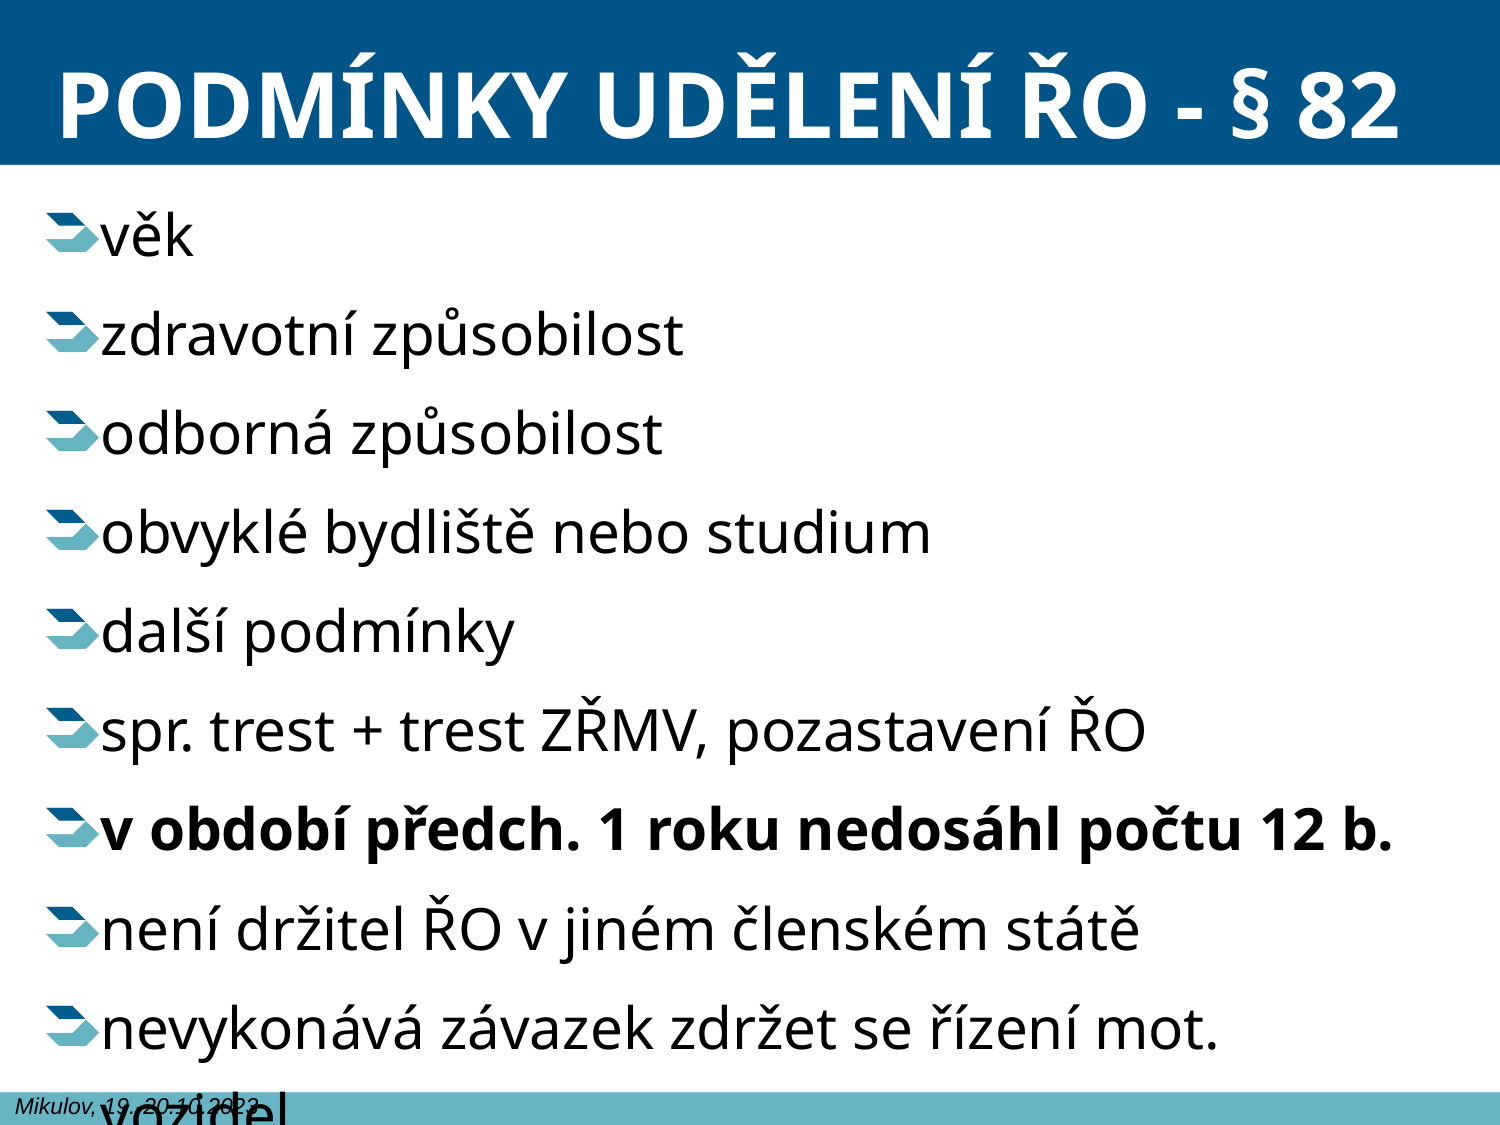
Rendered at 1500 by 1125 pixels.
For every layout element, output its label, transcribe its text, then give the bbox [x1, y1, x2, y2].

picture [44, 311, 86, 353]
title PODMÍNKY UDĚLENÍ ŘO - § 82 [0, 7, 1459, 197]
picture [44, 410, 86, 452]
picture [0, 0, 1500, 1125]
picture [44, 906, 86, 948]
list věk zdravotní způsobilost odborná způsobilost obvyklé bydliště nebo studium další podmínky spr. trest + trest ZŘMV, pozastavení ŘO v období předch. 1 roku nedosáhl počtu 12 b. není držitel ŘO v jiném členském státě nevykonává závazek zdržet se řízení mot. vozidel… [29, 172, 1483, 1083]
picture [44, 212, 86, 253]
picture [44, 608, 86, 650]
picture [44, 807, 86, 848]
picture [44, 1005, 86, 1047]
picture [44, 509, 86, 551]
picture [44, 707, 86, 749]
